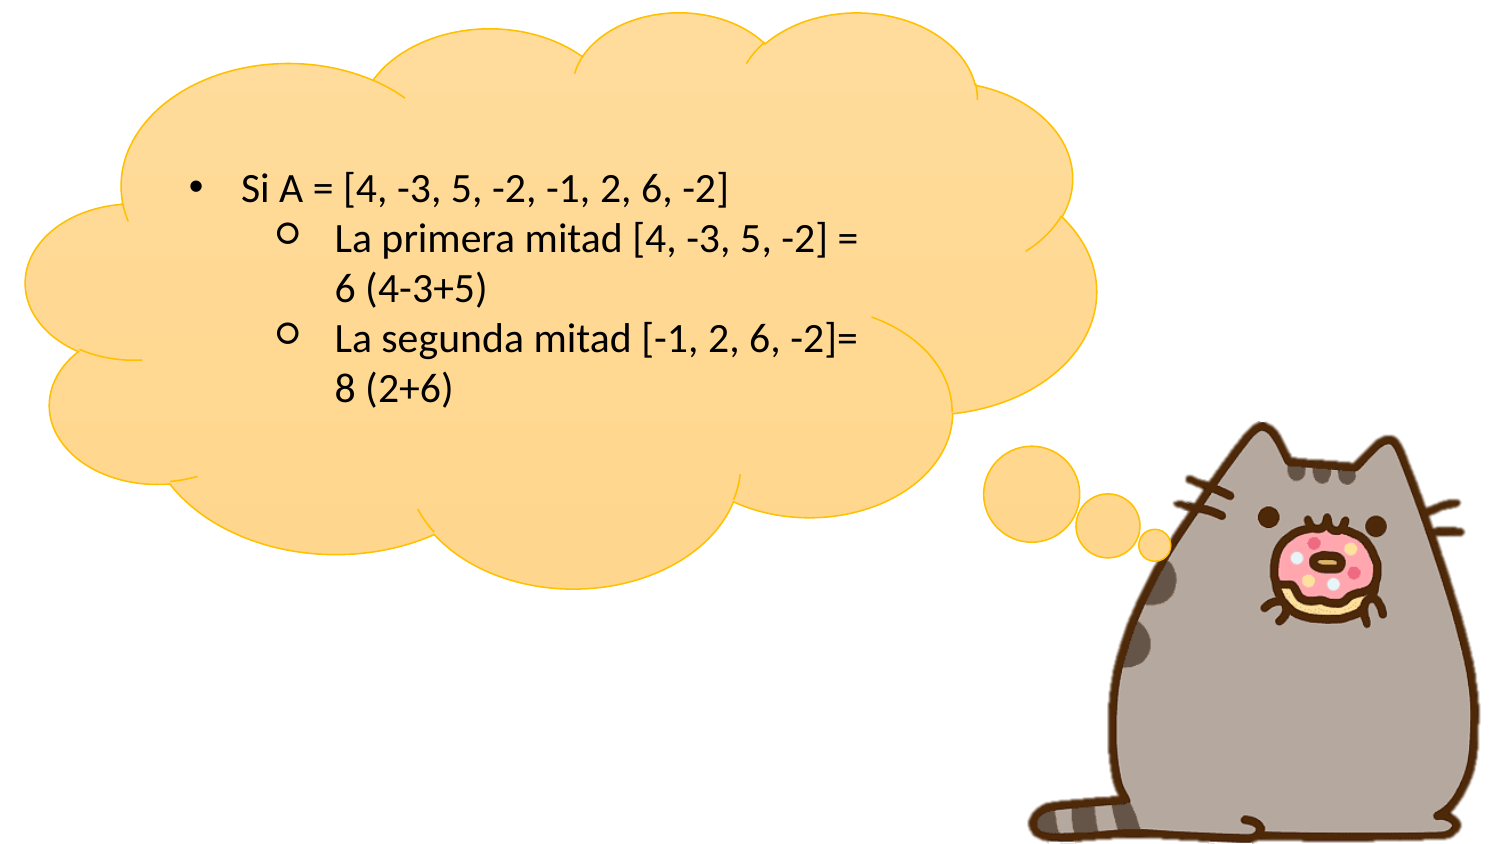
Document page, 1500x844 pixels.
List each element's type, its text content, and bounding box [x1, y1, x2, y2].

text_box Si A = [4, -3, 5, -2, -1, 2, 6, -2] La primera mitad [4, -3, 5, -2] = 6 (4-3+5) La segunda mitad [-1, 2, 6, -2]= 8 (2+6) [25, 12, 1097, 590]
picture [982, 421, 1500, 844]
